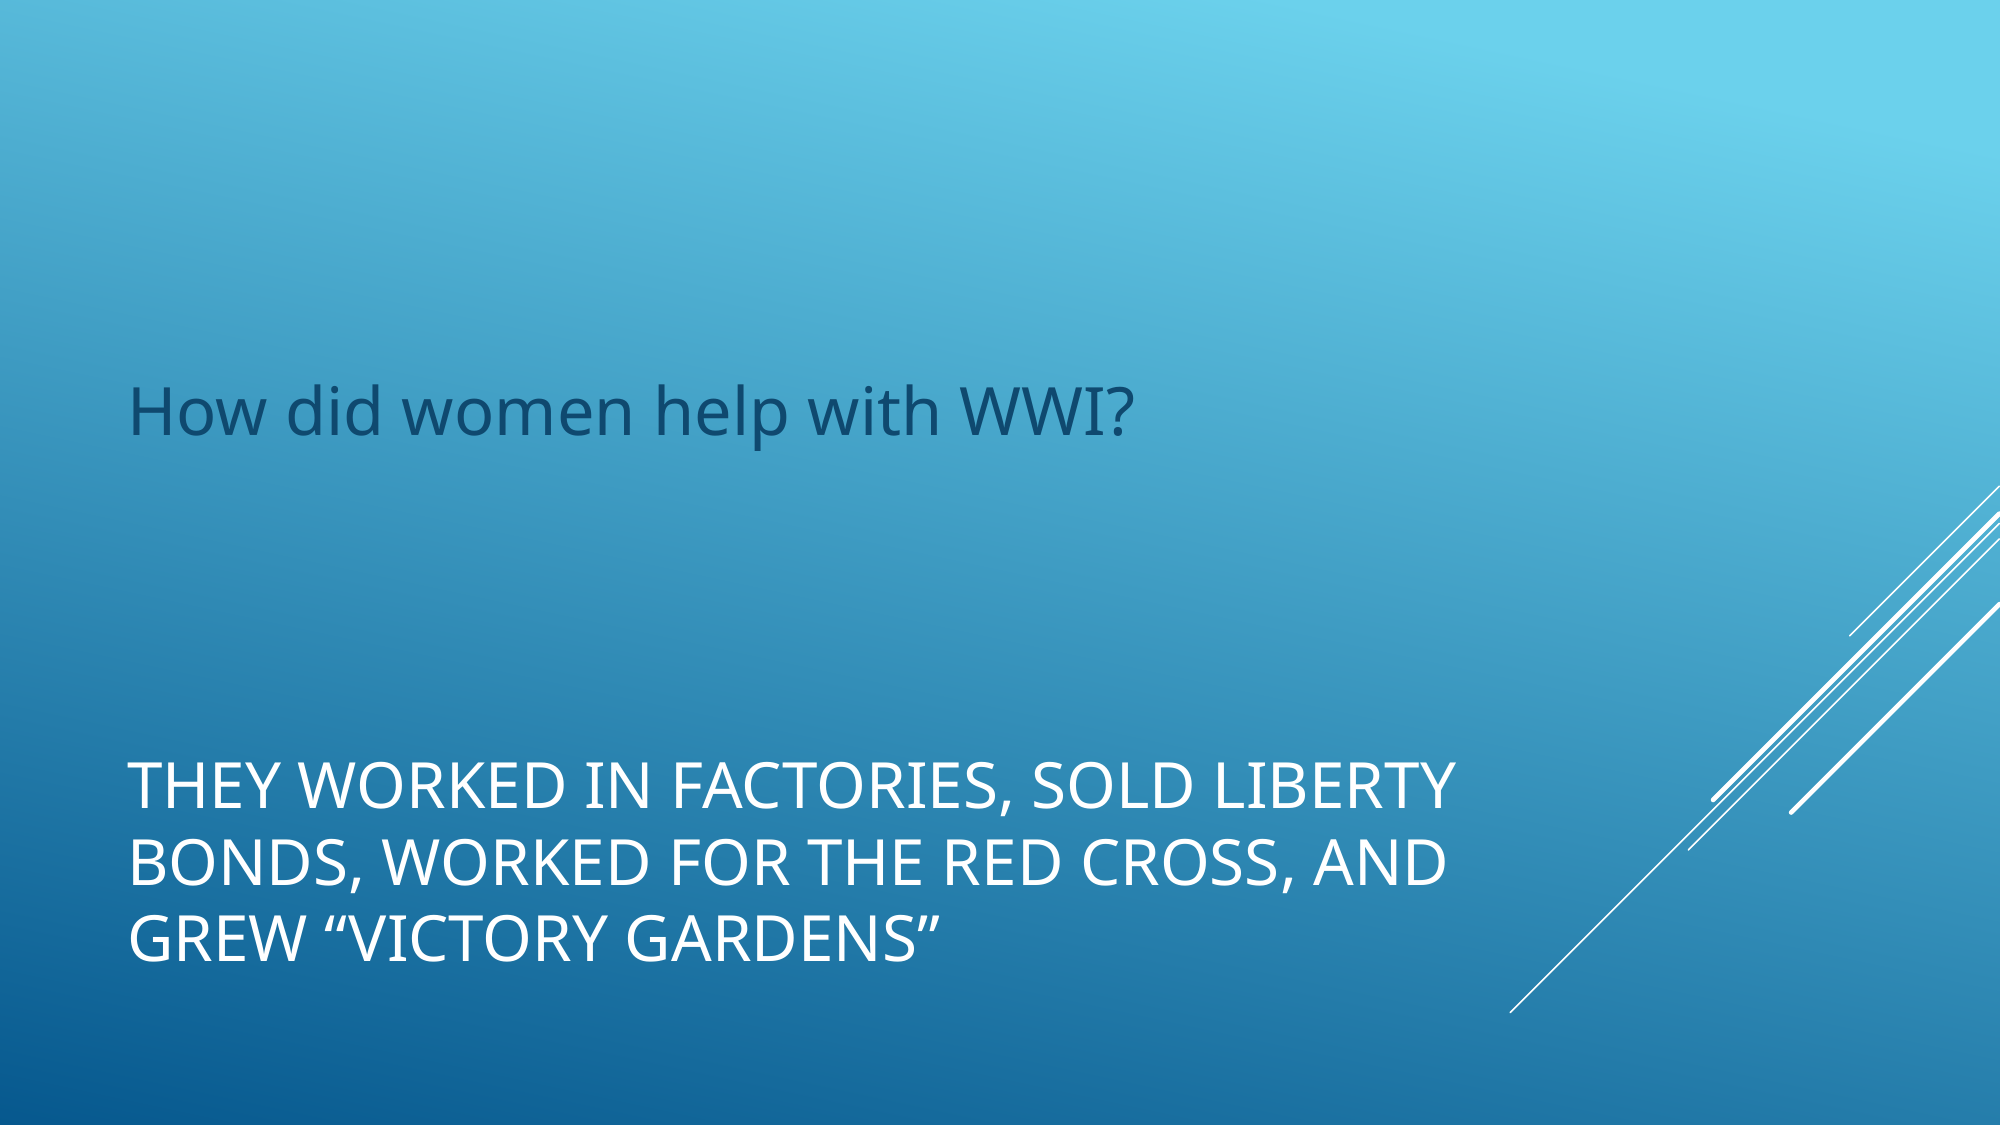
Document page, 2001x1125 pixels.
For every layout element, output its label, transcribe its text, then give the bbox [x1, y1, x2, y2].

list How did women help with WWI? [112, 112, 1513, 706]
title They worked in factories, sold liberty bonds, worked for the Red Cross, and grew “Victory Gardens” [112, 736, 1513, 984]
